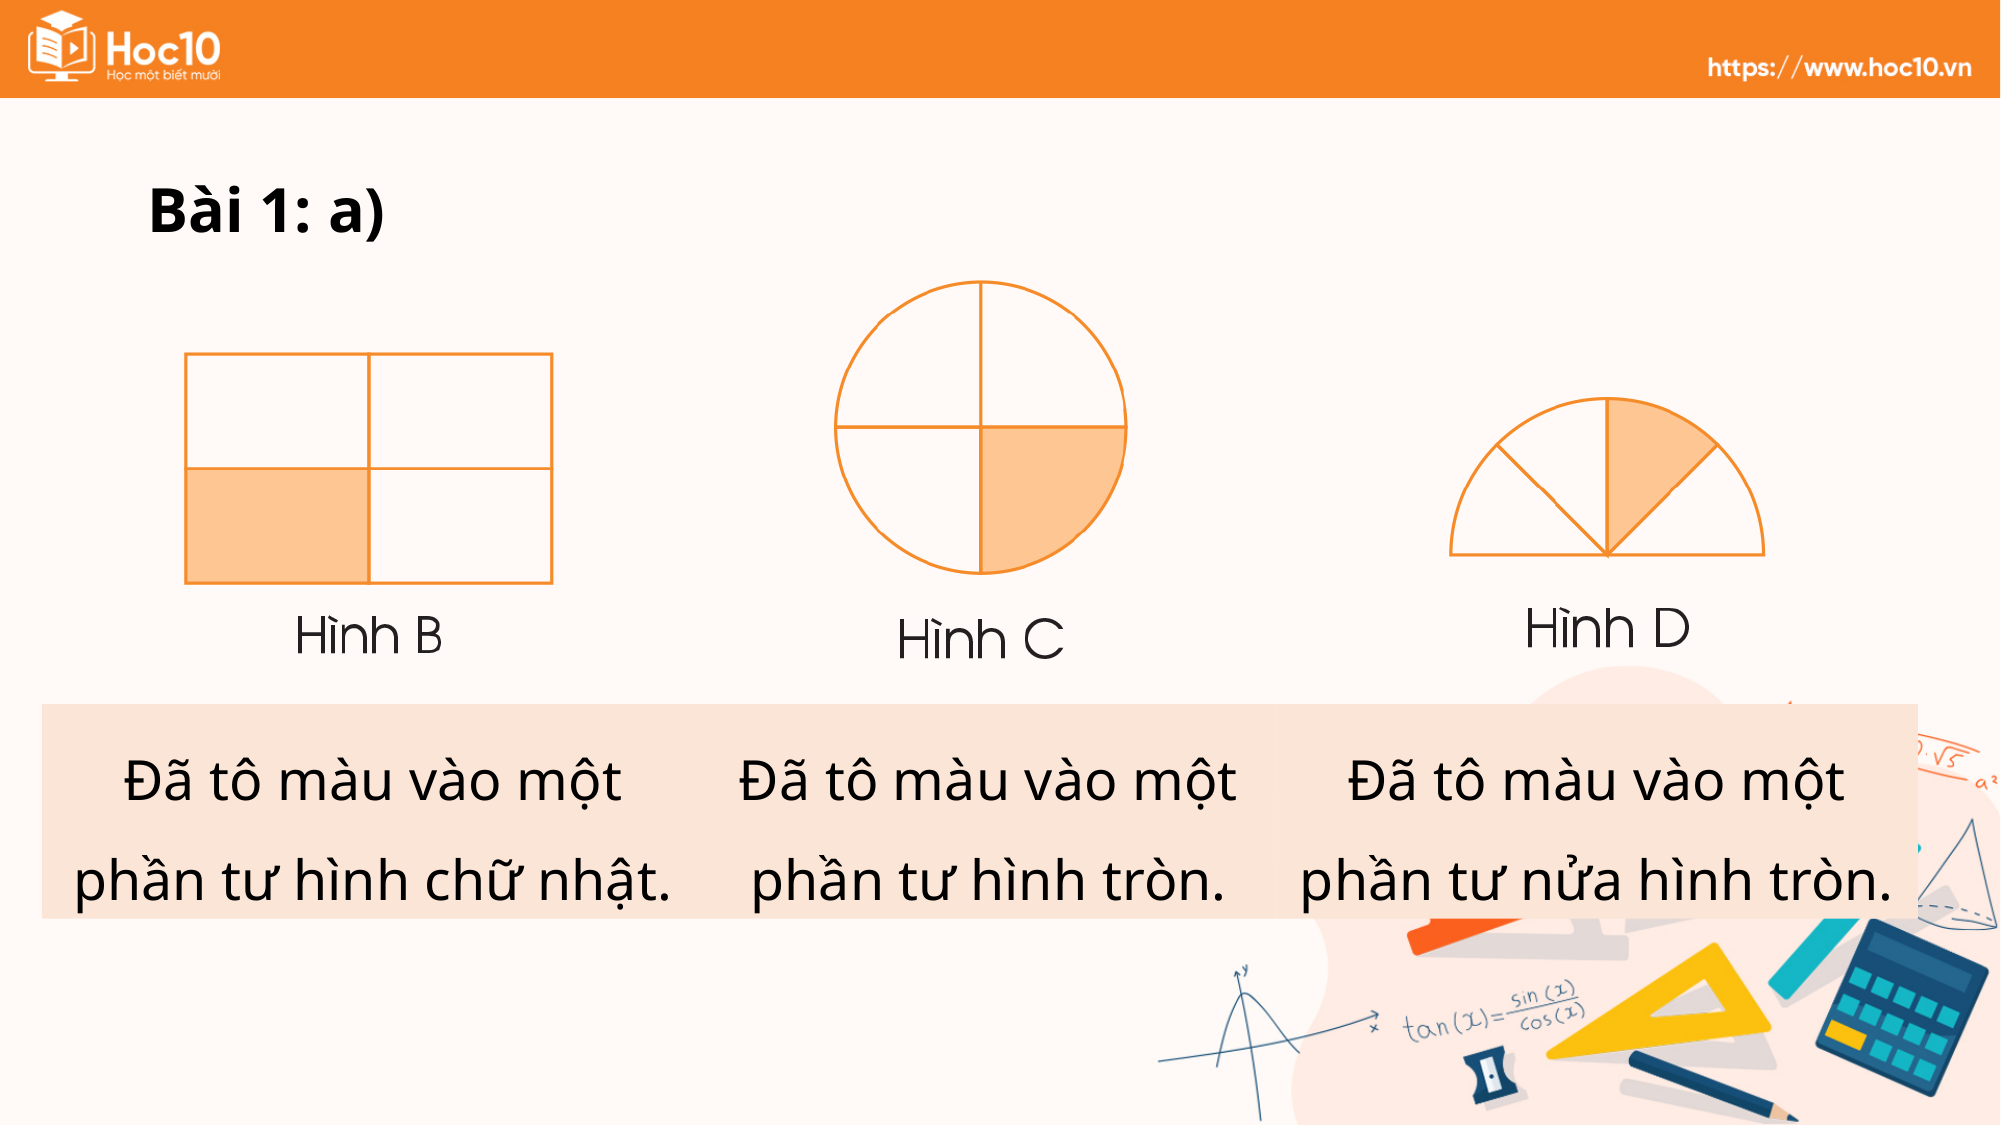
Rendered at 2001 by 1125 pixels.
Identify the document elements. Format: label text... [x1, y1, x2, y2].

text_box Đã tô màu vào một phần tư hình tròn. [701, 704, 1275, 919]
text_box Đã tô màu vào một phần tư nửa hình tròn. [1275, 704, 1918, 919]
picture [0, 0, 2001, 1125]
text_box Bài 1: a) [133, 163, 787, 253]
text_box Đã tô màu vào một phần tư hình chữ nhật. [41, 704, 701, 919]
